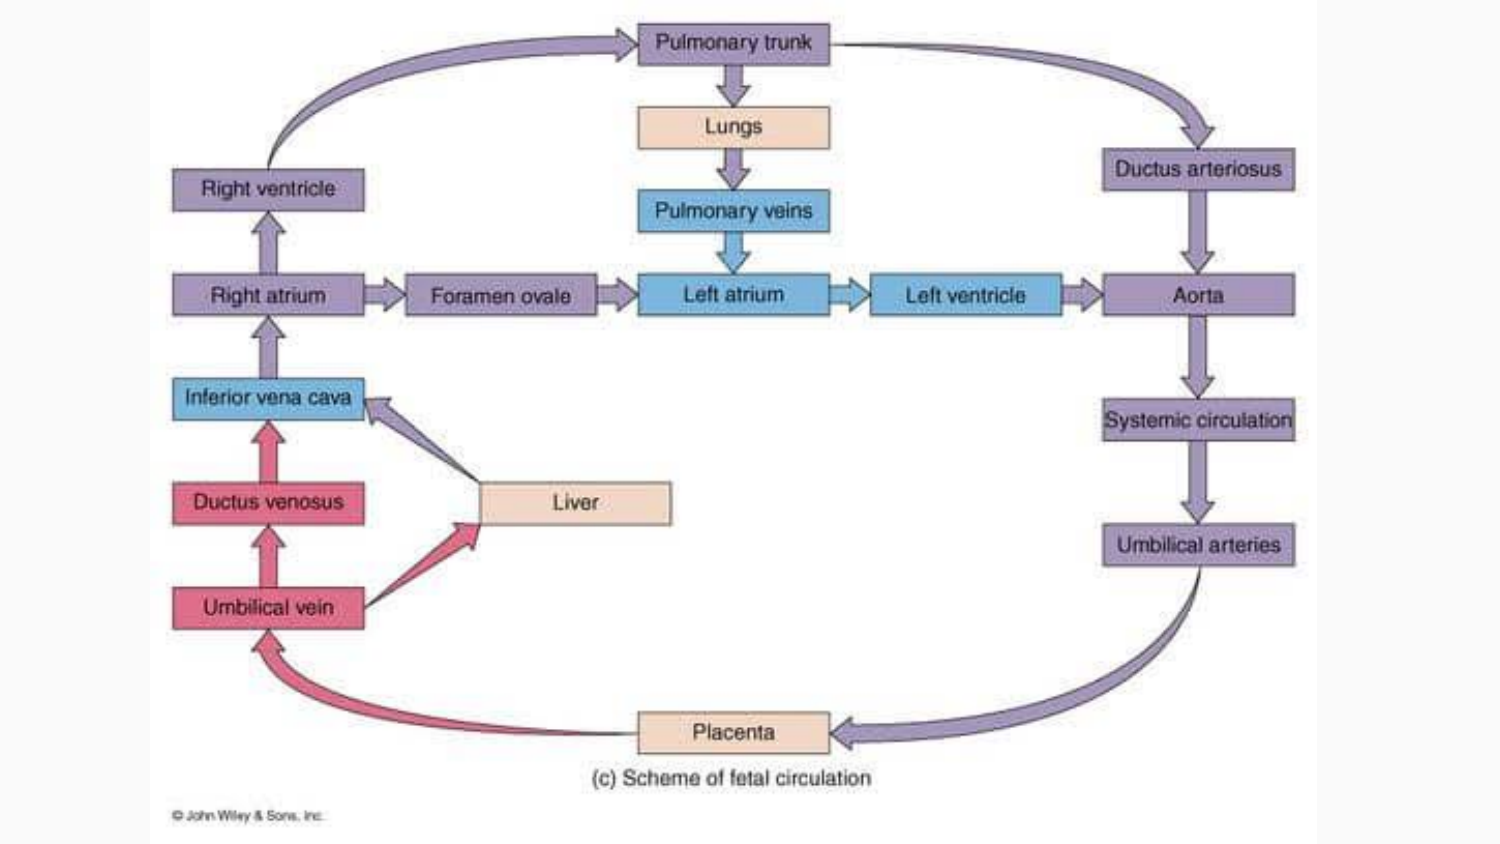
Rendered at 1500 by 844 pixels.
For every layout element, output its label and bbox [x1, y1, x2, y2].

picture [149, 0, 1317, 844]
